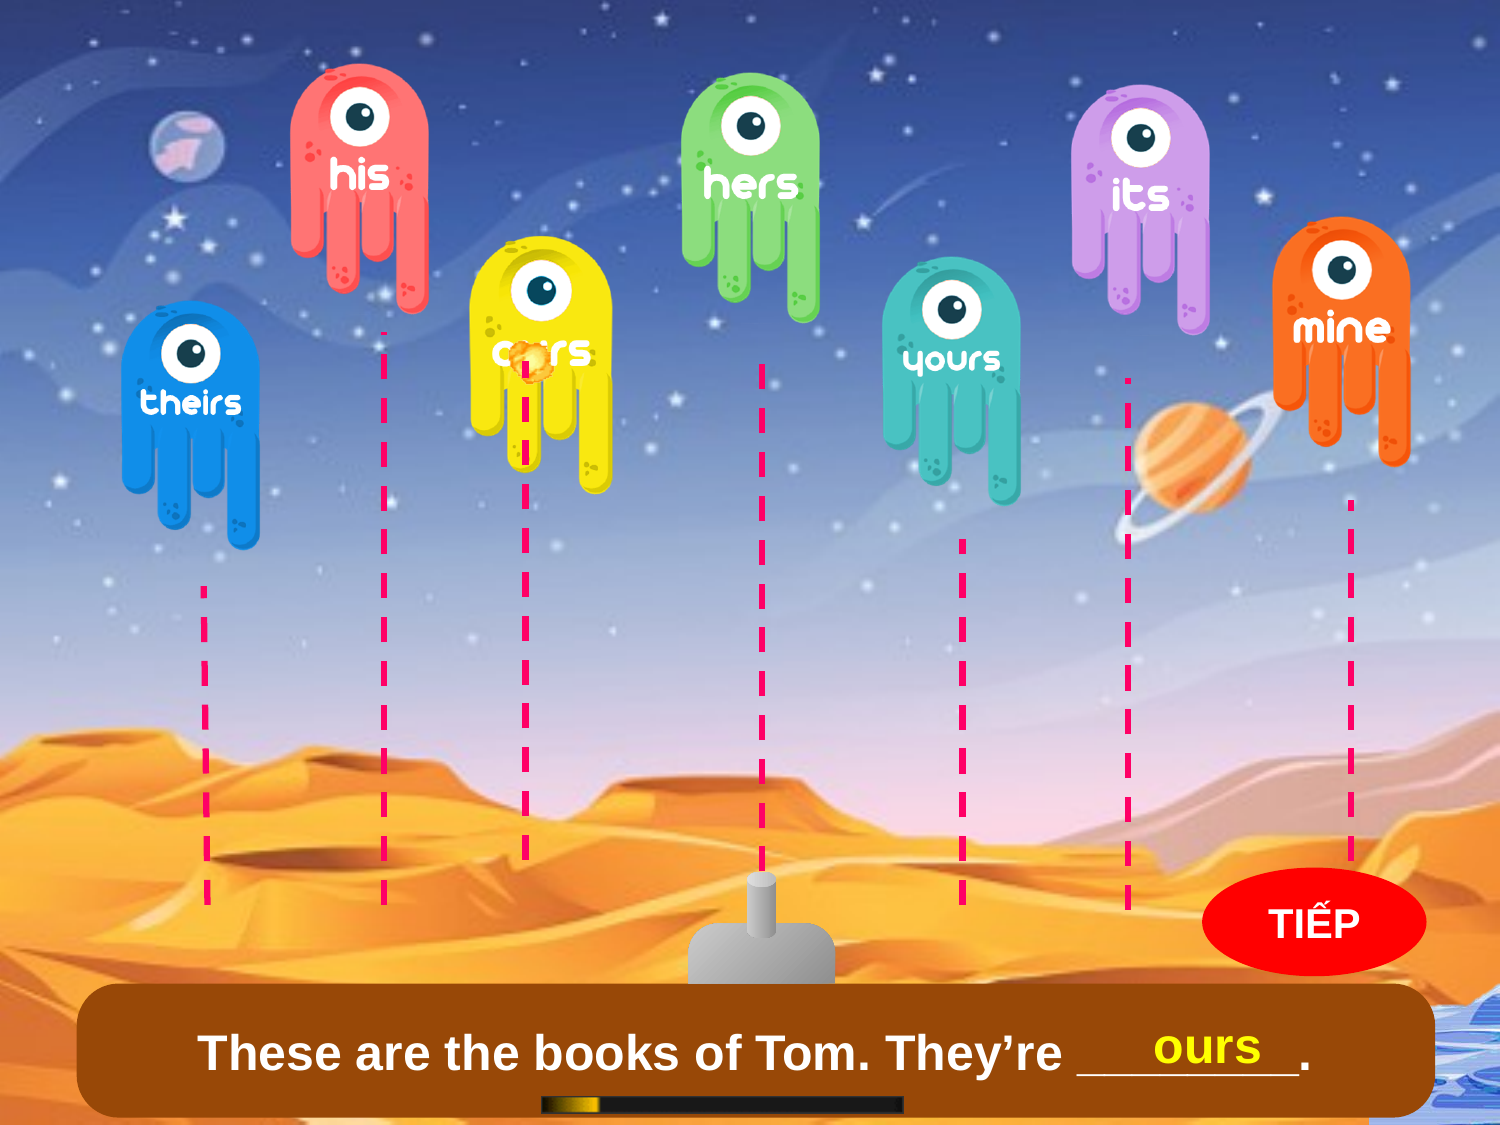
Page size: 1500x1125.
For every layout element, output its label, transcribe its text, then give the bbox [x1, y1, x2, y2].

text_box ours [1110, 1006, 1306, 1082]
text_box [688, 871, 836, 984]
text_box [203, 585, 208, 906]
picture [0, 0, 1500, 1125]
text_box These are the books of Tom. They’re ________. [74, 981, 1363, 1120]
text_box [1201, 867, 1427, 977]
